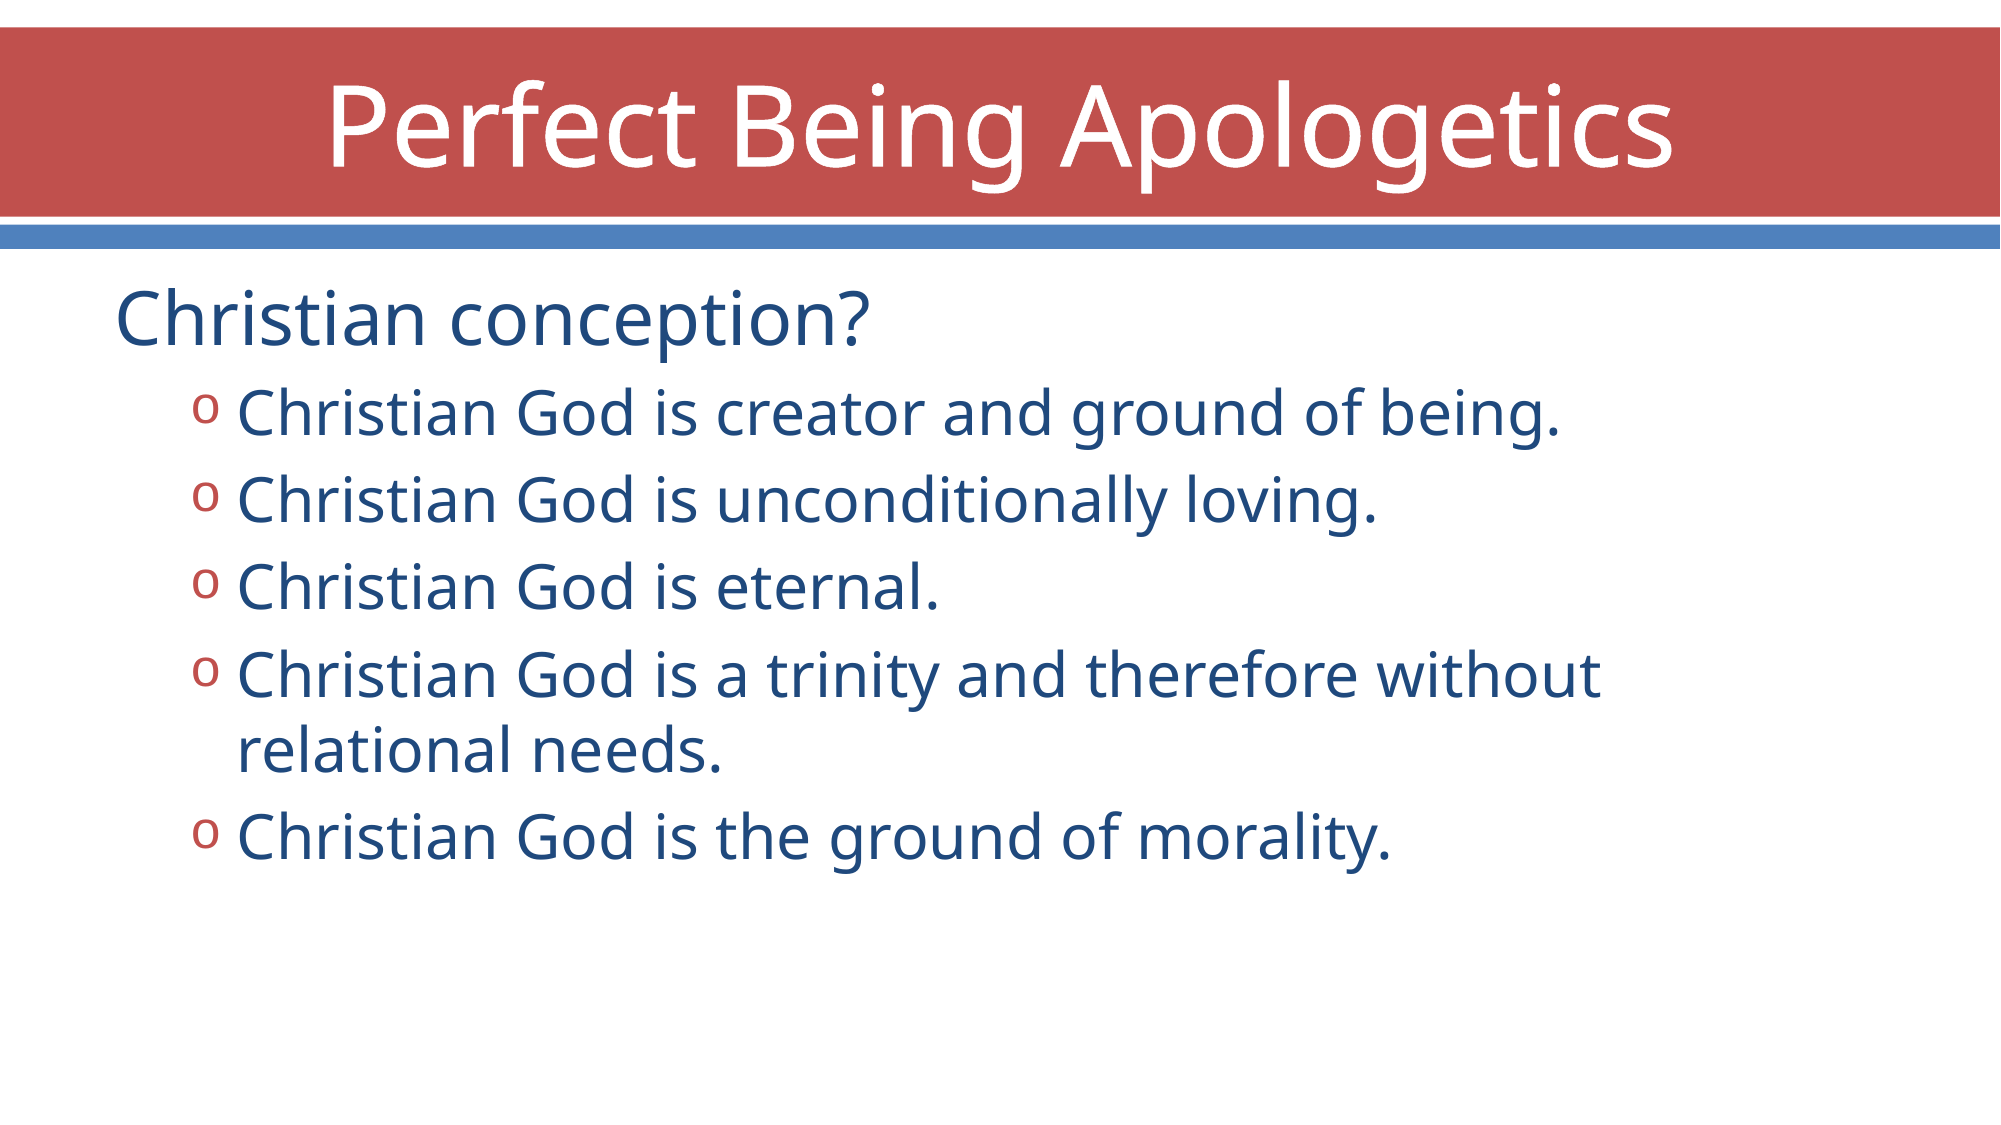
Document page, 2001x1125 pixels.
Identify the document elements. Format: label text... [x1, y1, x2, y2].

title Perfect Being Apologetics [99, 29, 1900, 213]
list Christian conception? Christian God is creator and ground of being. Christian God is unconditionally loving. Christian God is eternal. Christian God is a trinity and therefore without relational needs. Christian God is the ground of morality. [99, 262, 1900, 1005]
